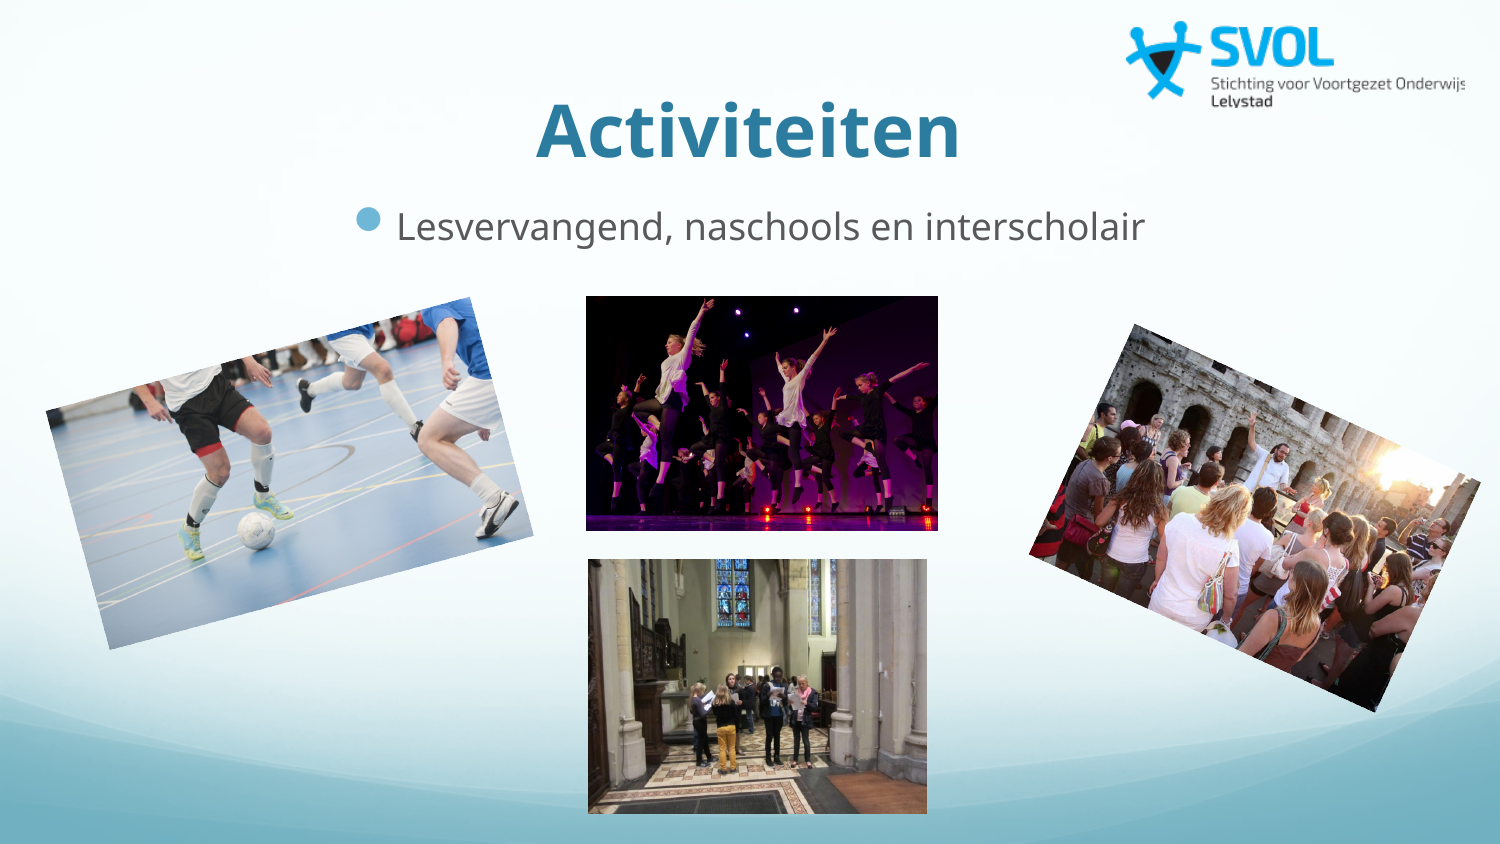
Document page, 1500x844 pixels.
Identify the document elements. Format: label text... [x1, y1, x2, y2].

picture [585, 295, 939, 532]
picture [1030, 324, 1480, 712]
picture [587, 558, 928, 814]
picture [1125, 19, 1466, 109]
picture [46, 297, 533, 650]
title Activiteiten [90, 13, 1410, 178]
list Lesvervangend, naschools en interscholair [90, 196, 1410, 732]
